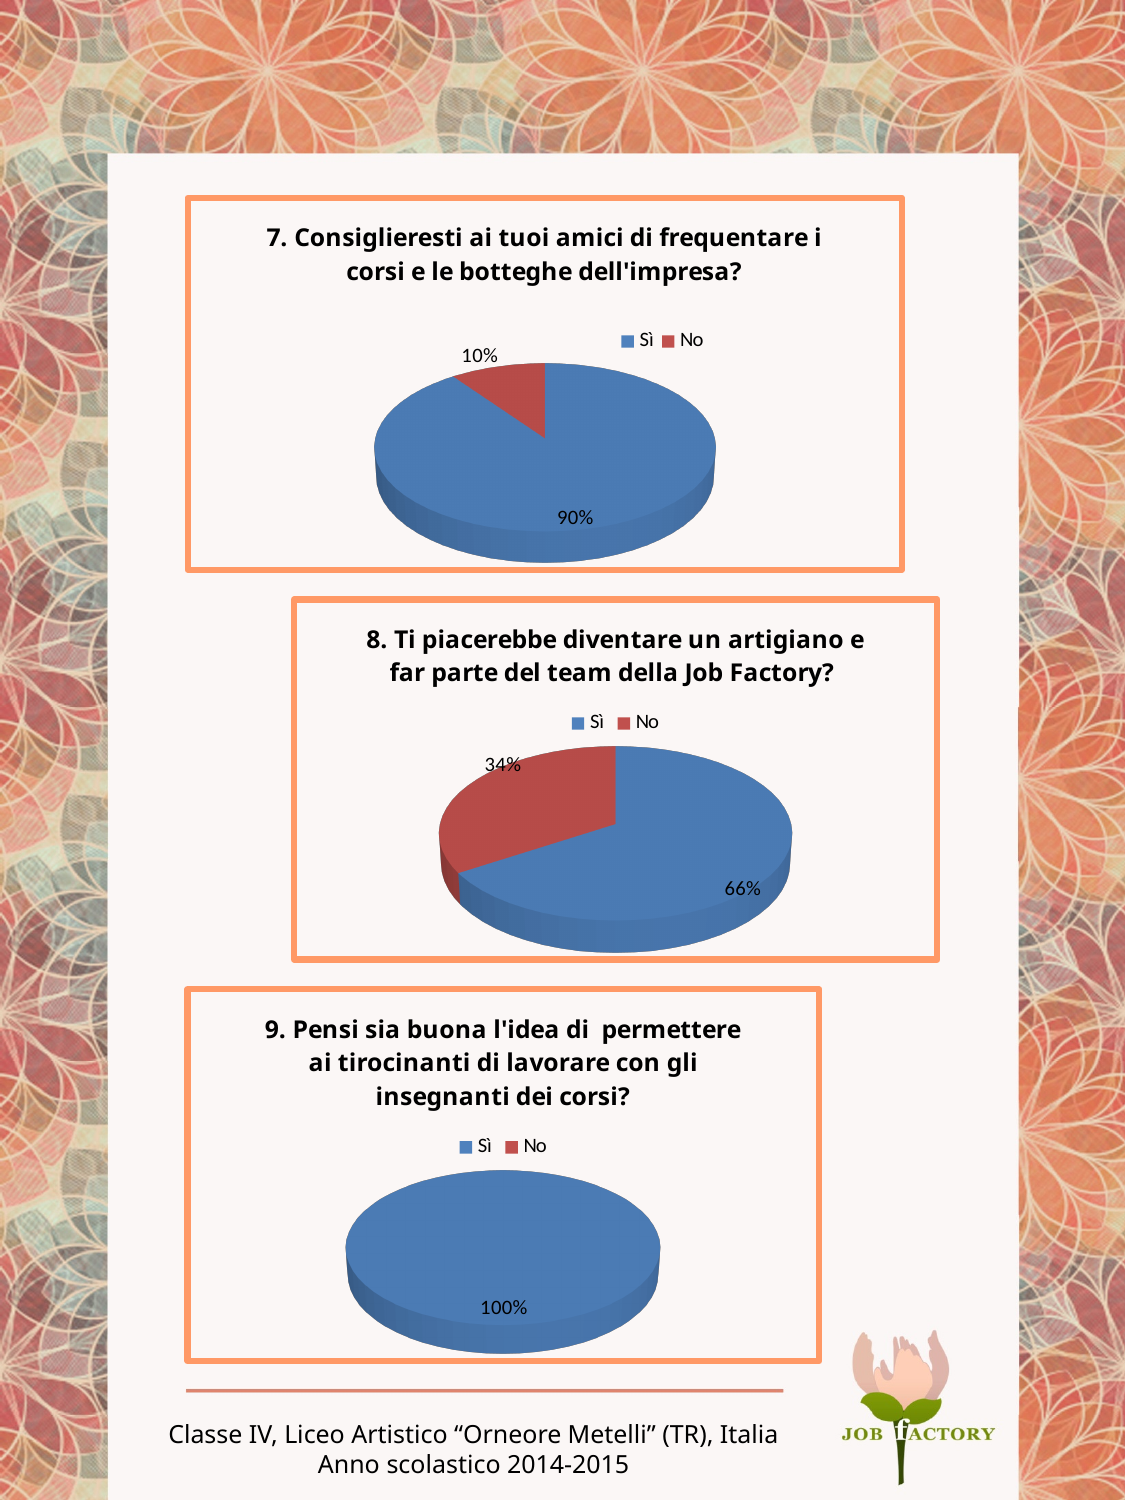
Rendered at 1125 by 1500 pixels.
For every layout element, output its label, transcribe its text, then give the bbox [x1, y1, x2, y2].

chart [184, 194, 906, 574]
text_box Classe IV, Liceo Artistico “Orneore Metelli” (TR), Italia Anno scolastico 2014-2015 [113, 1411, 835, 1487]
chart [290, 596, 941, 963]
picture [0, 0, 1125, 1500]
chart [184, 985, 823, 1365]
